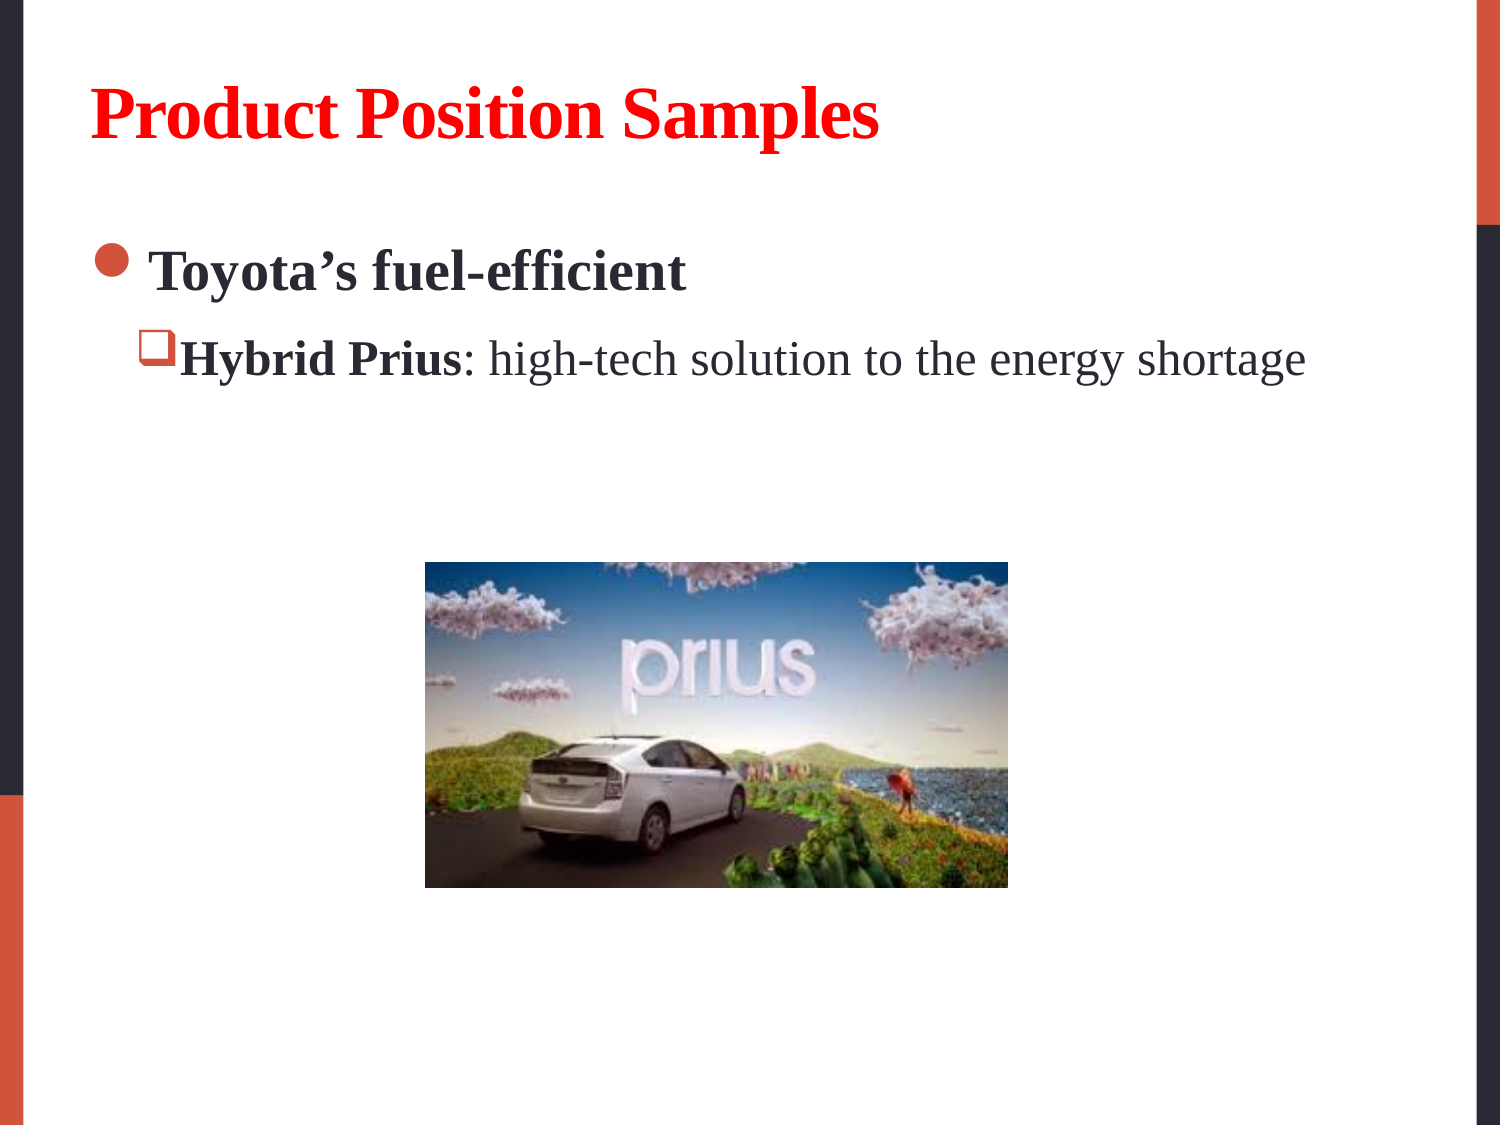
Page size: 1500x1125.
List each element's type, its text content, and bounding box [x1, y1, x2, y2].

title Product Position Samples [75, 25, 1223, 161]
list Toyota’s fuel-efficient Hybrid Prius: high-tech solution to the energy shortage [75, 224, 1325, 1005]
picture [424, 561, 1008, 888]
